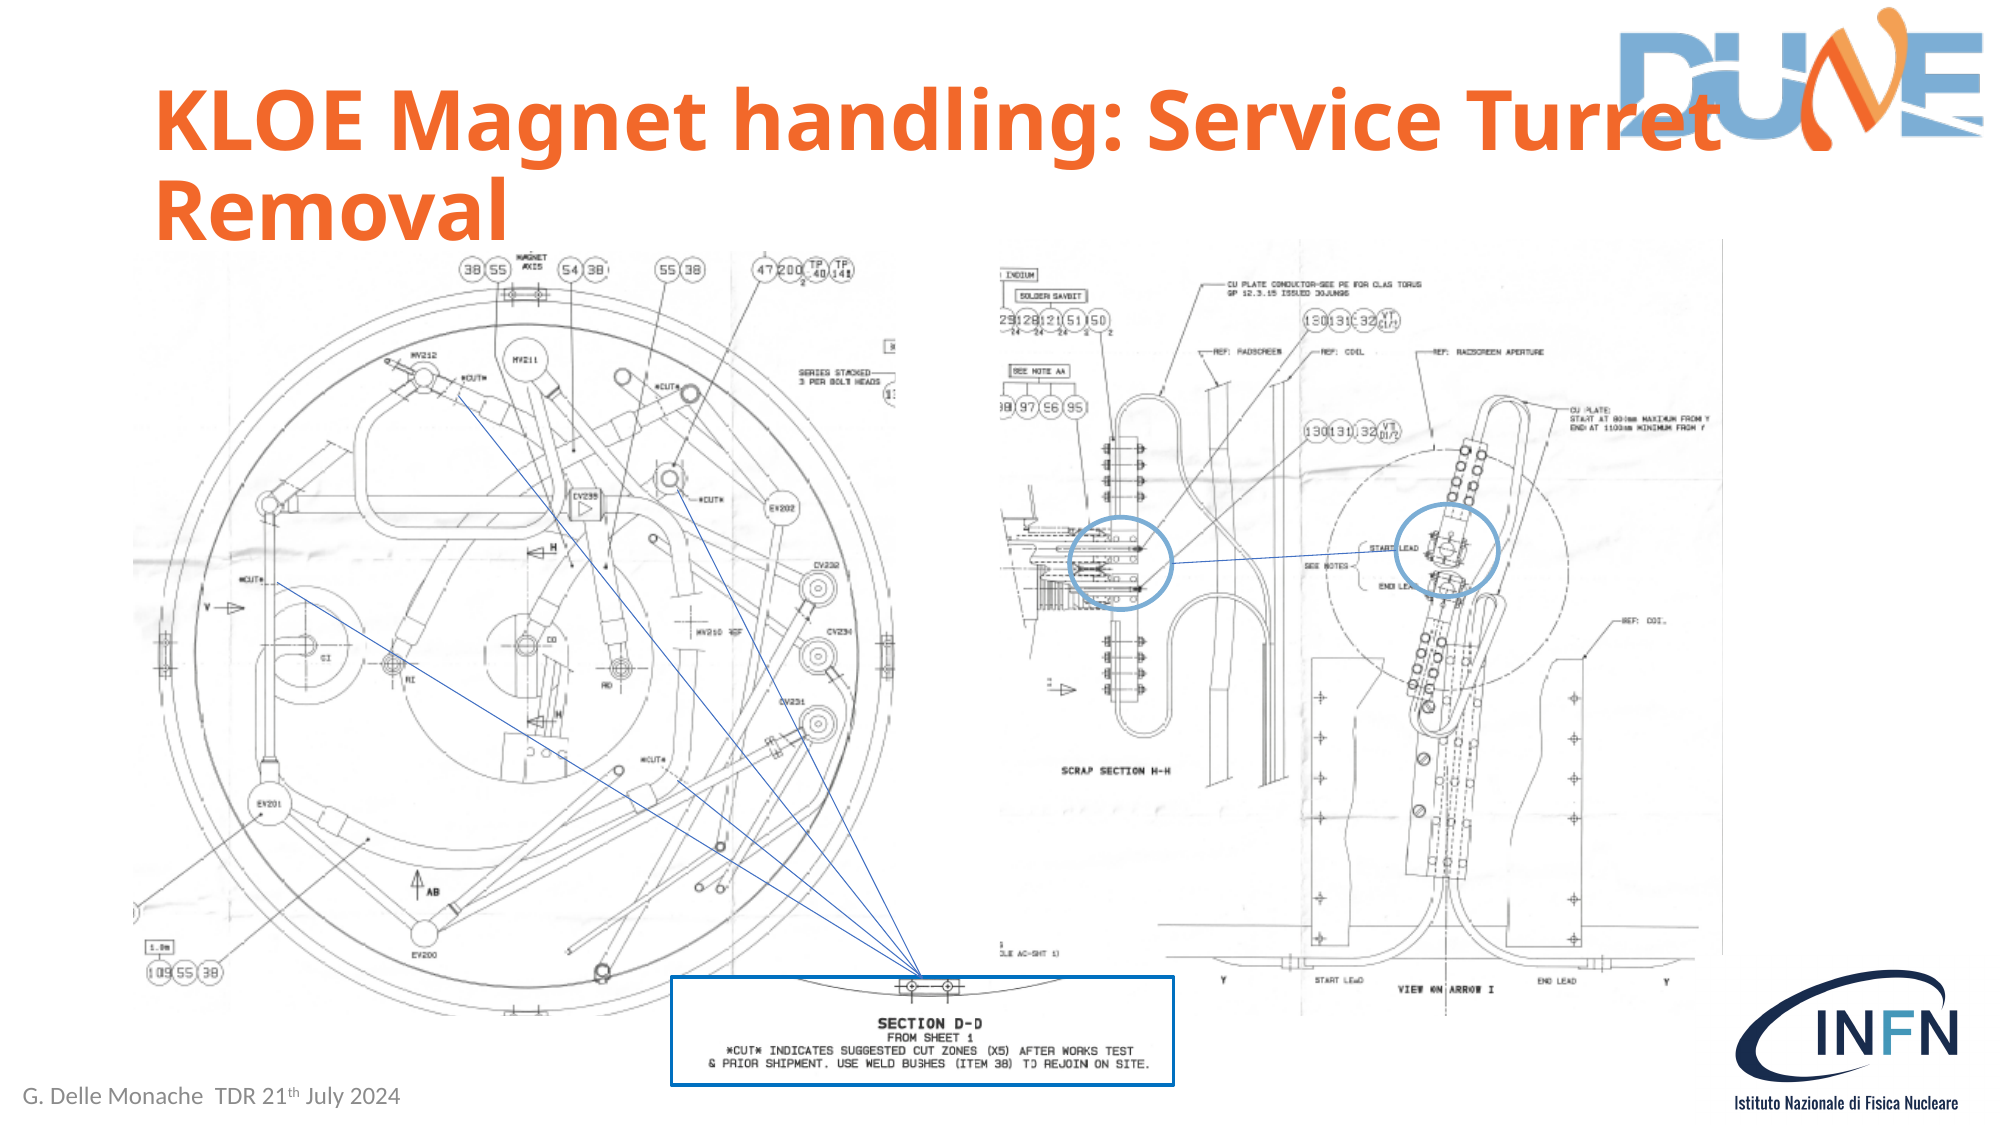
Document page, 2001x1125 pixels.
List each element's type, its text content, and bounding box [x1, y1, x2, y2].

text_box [458, 395, 923, 979]
footer G. Delle Monache TDR 21th July 2024 [0, 1065, 550, 1125]
picture [1617, 1, 1987, 151]
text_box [277, 582, 458, 979]
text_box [1171, 550, 1396, 564]
title KLOE Magnet handling: Service Turret Removal [137, 59, 1863, 278]
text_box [677, 489, 923, 979]
picture [672, 239, 2000, 1125]
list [133, 251, 896, 1016]
